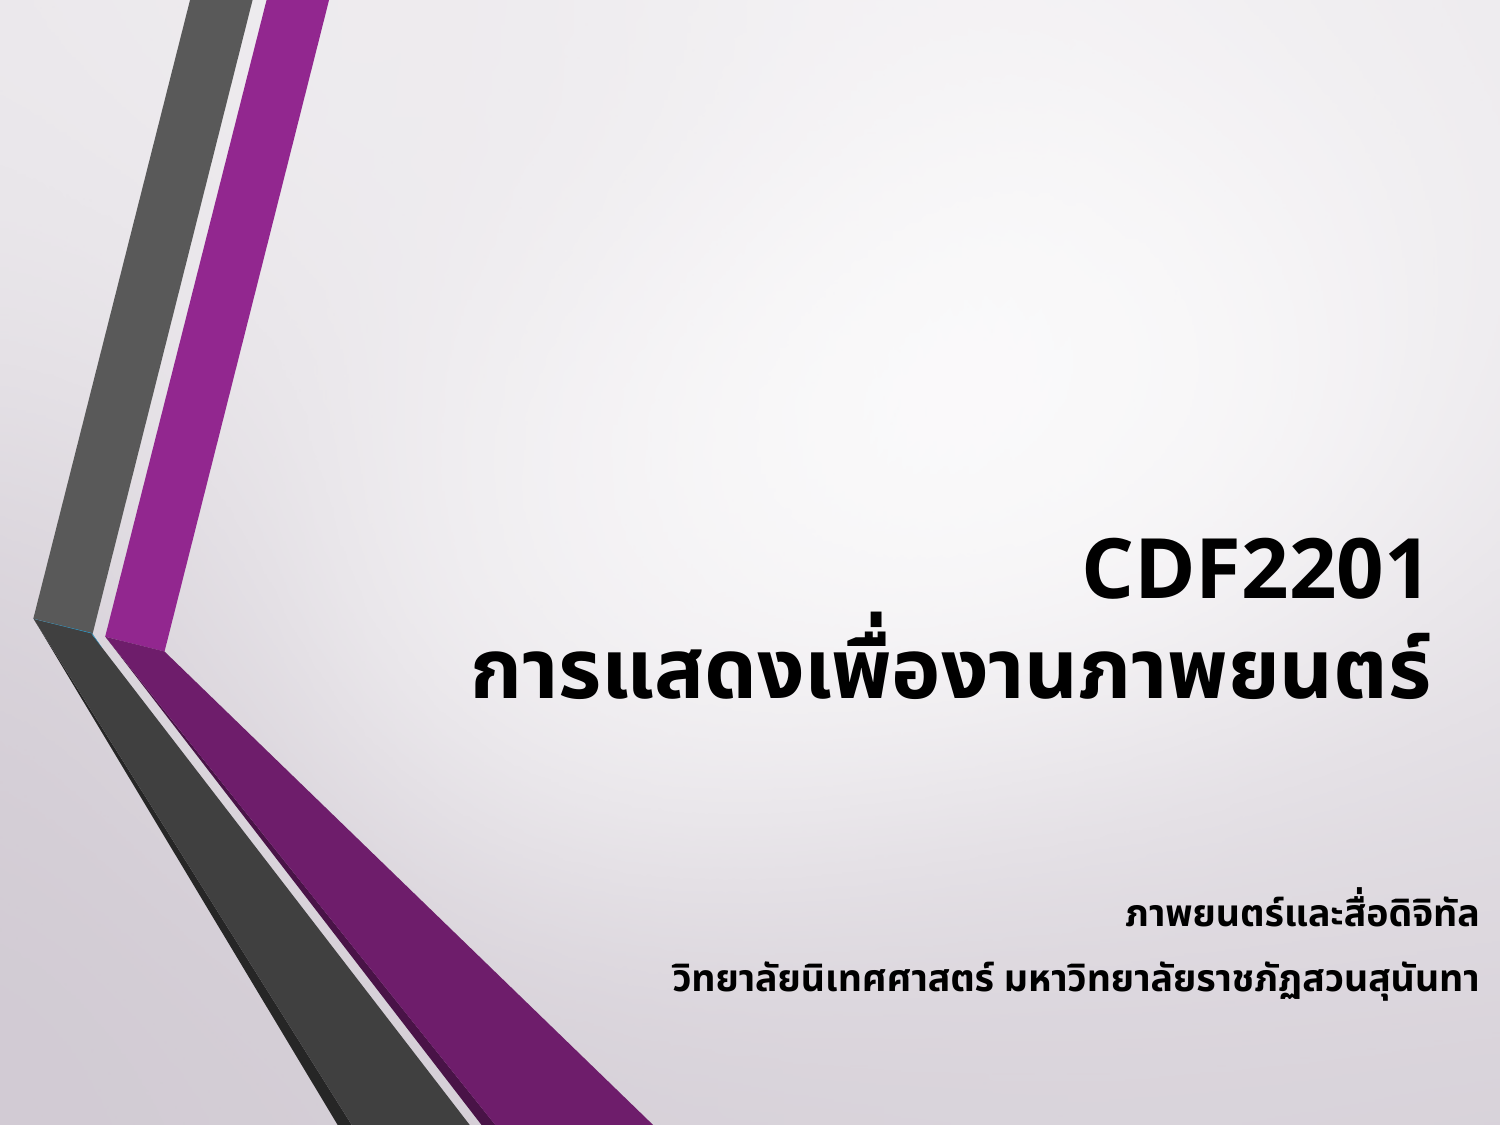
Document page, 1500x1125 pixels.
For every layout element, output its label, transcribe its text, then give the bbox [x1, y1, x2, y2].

subtitle ภาพยนตร์และสื่อดิจิทัล วิทยาลัยนิเทศศาสตร์ มหาวิทยาลัยราชภัฏสวนสุนันทา [550, 881, 1496, 1106]
title CDF2201 การแสดงเพื่องานภาพยนตร์ [285, 349, 1447, 723]
